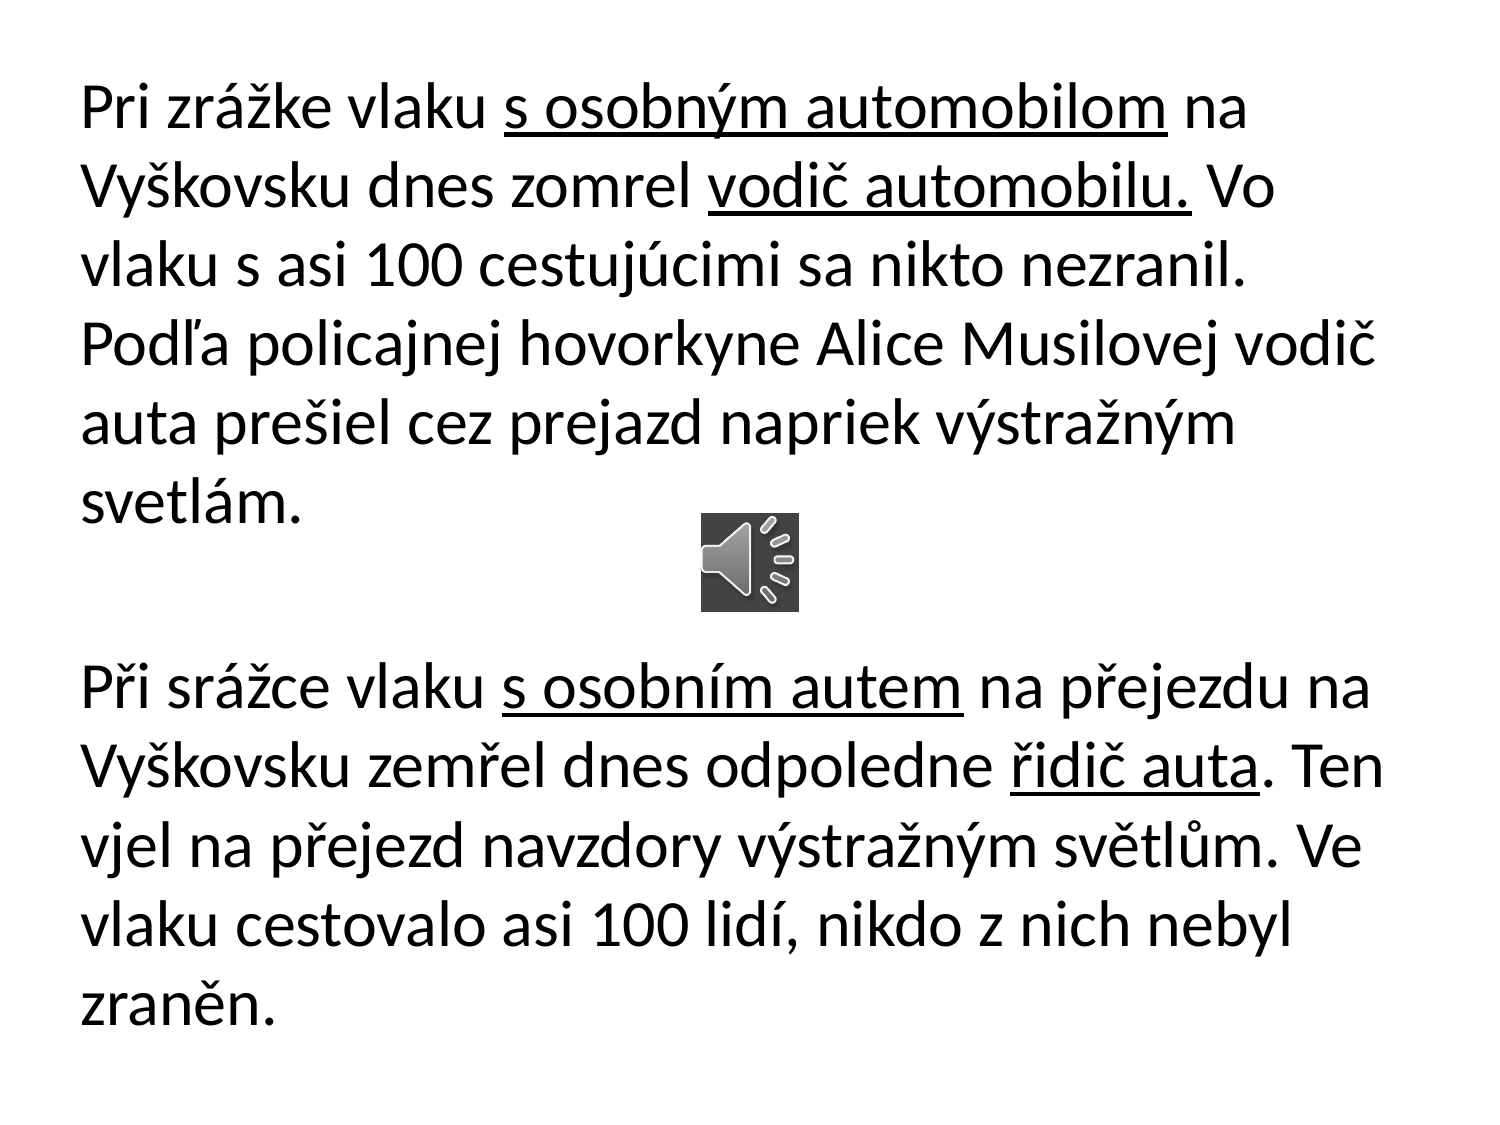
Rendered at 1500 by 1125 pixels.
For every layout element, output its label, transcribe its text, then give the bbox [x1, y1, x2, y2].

picture [699, 512, 801, 613]
list Pri zrážke vlaku s osobným automobilom na Vyškovsku dnes zomrel vodič automobilu. Vo vlaku s asi 100 cestujúcimi sa nikto nezranil. Podľa policajnej hovorkyne Alice Musilovej vodič auta prešiel cez prejazd napriek výstražným svetlám. Při srážce vlaku s osobním autem na přejezdu na Vyškovsku zemřel dnes odpoledne řidič auta. Ten vjel na přejezd navzdory výstražným světlům. Ve vlaku cestovalo asi 100 lidí, nikdo z nich nebyl zraněn. [64, 54, 1415, 1047]
